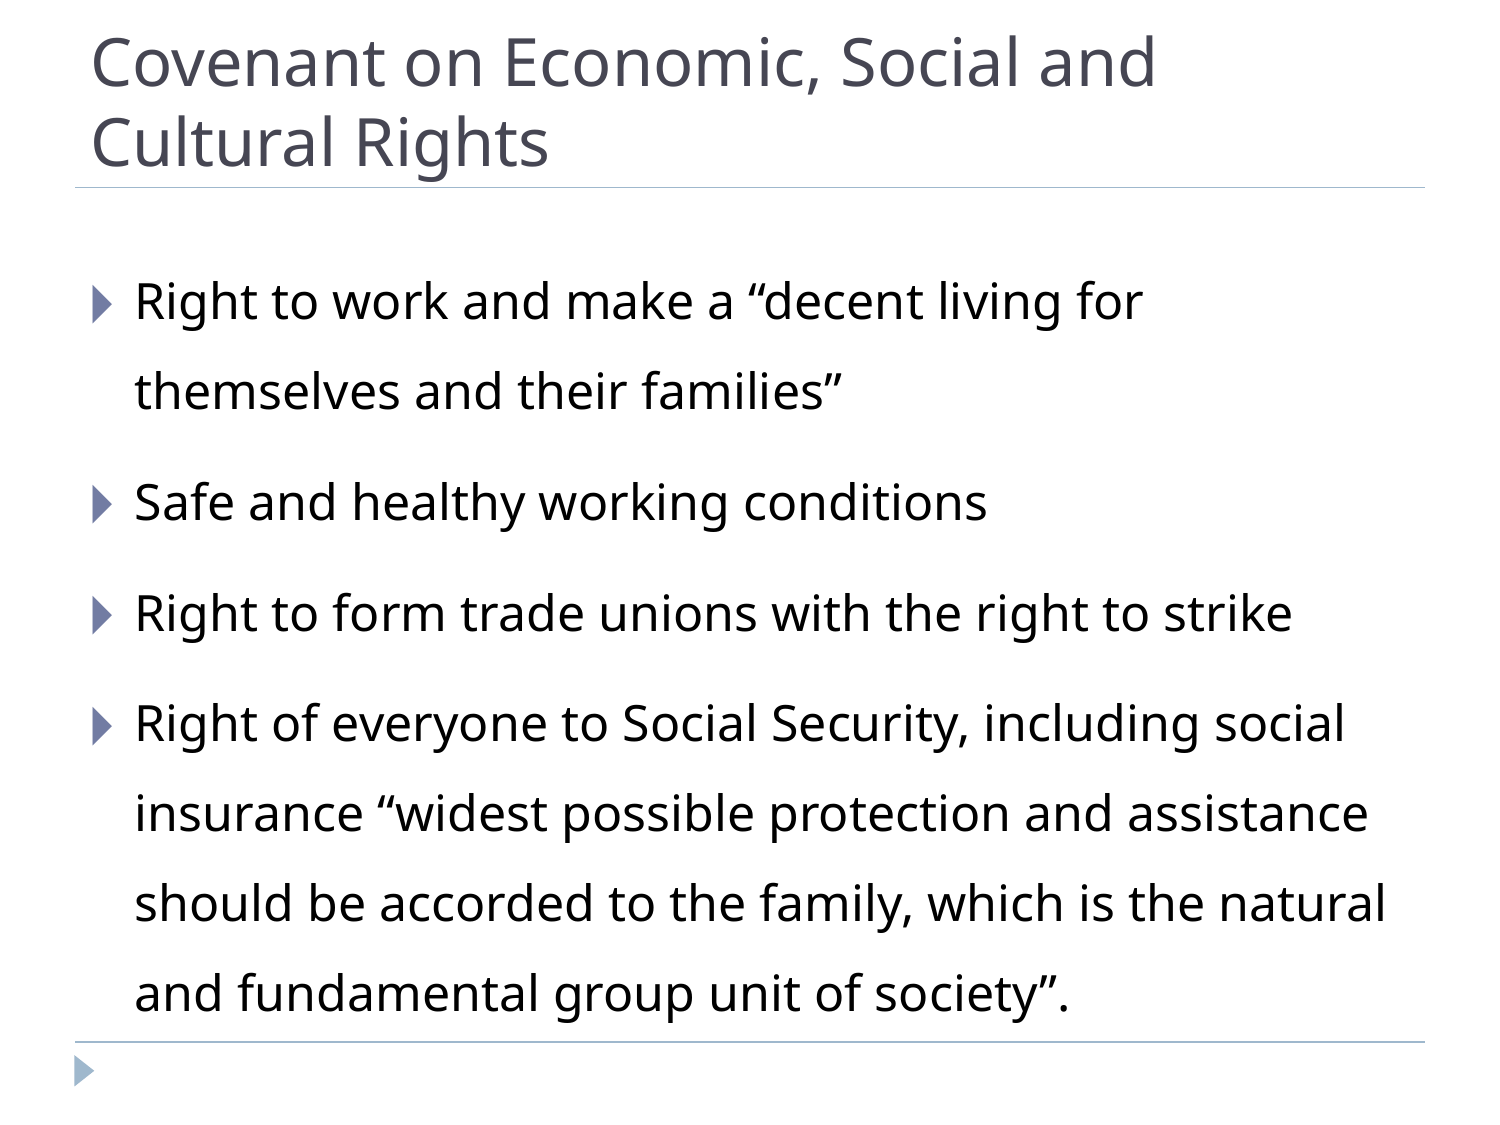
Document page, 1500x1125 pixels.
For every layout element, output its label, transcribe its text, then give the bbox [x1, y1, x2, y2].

list Right to work and make a “decent living for themselves and their families” Safe and healthy working conditions Right to form trade unions with the right to strike Right of everyone to Social Security, including social insurance “widest possible protection and assistance should be accorded to the family, which is the natural and fundamental group unit of society”. [75, 231, 1425, 1103]
title Covenant on Economic, Social and Cultural Rights [75, 24, 1425, 188]
